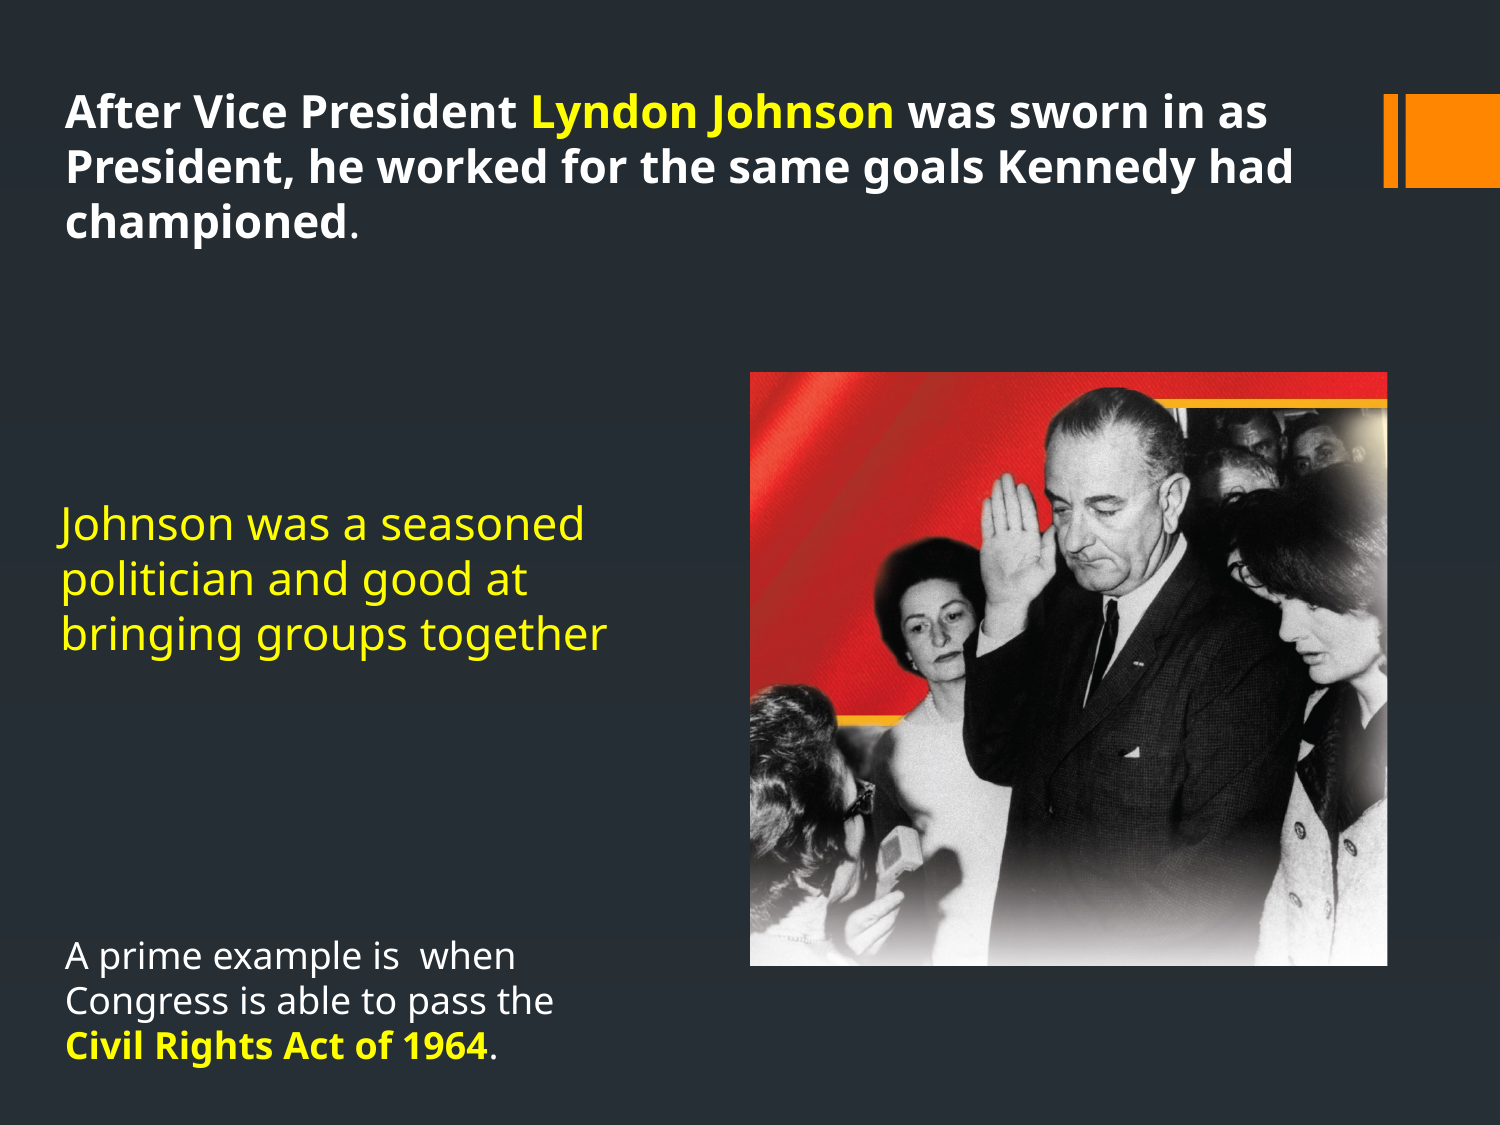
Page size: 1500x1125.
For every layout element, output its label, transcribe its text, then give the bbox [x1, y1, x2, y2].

text_box A prime example is when Congress is able to pass the Civil Rights Act of 1964. [50, 924, 682, 1075]
picture [749, 372, 1388, 967]
text_box Johnson was a seasoned politician and good at bringing groups together [45, 487, 708, 668]
text_box After Vice President Lyndon Johnson was sworn in as President, he worked for the same goals Kennedy had championed. [50, 75, 1425, 255]
